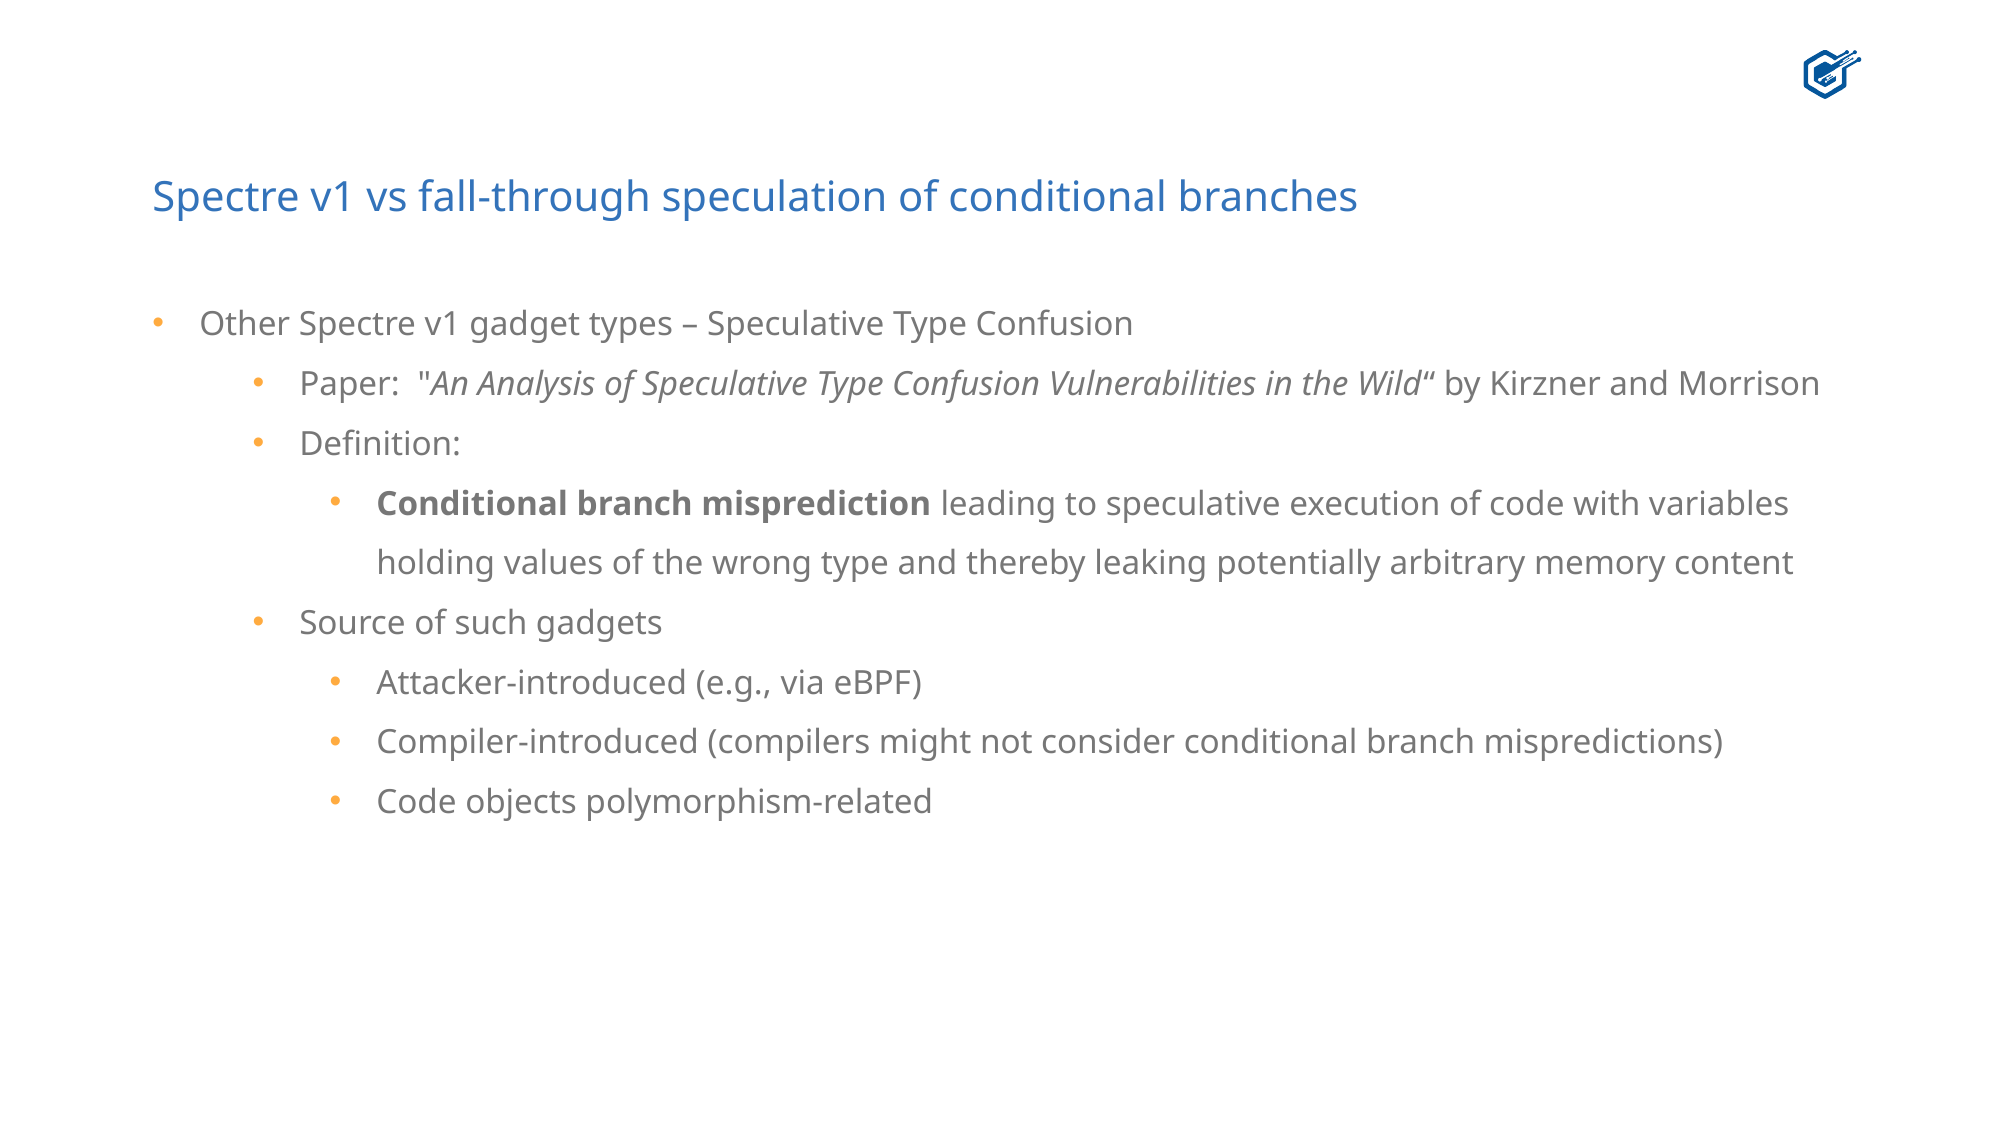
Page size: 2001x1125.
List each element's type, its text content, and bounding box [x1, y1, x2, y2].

title Spectre v1 vs fall-through speculation of conditional branches [137, 159, 1863, 232]
picture [1803, 50, 1862, 99]
list Other Spectre v1 gadget types – Speculative Type Confusion Paper: "An Analysis of Speculative Type Confusion Vulnerabilities in the Wild“ by Kirzner and Morrison Definition: Conditional branch misprediction leading to speculative execution of code with variables holding values of the wrong type and thereby leaking potentially arbitrary memory content Source of such gadgets Attacker-introduced (e.g., via eBPF) Compiler-introduced (compilers might not consider conditional branch mispredictions) Code objects polymorphism-related [137, 275, 1863, 1025]
